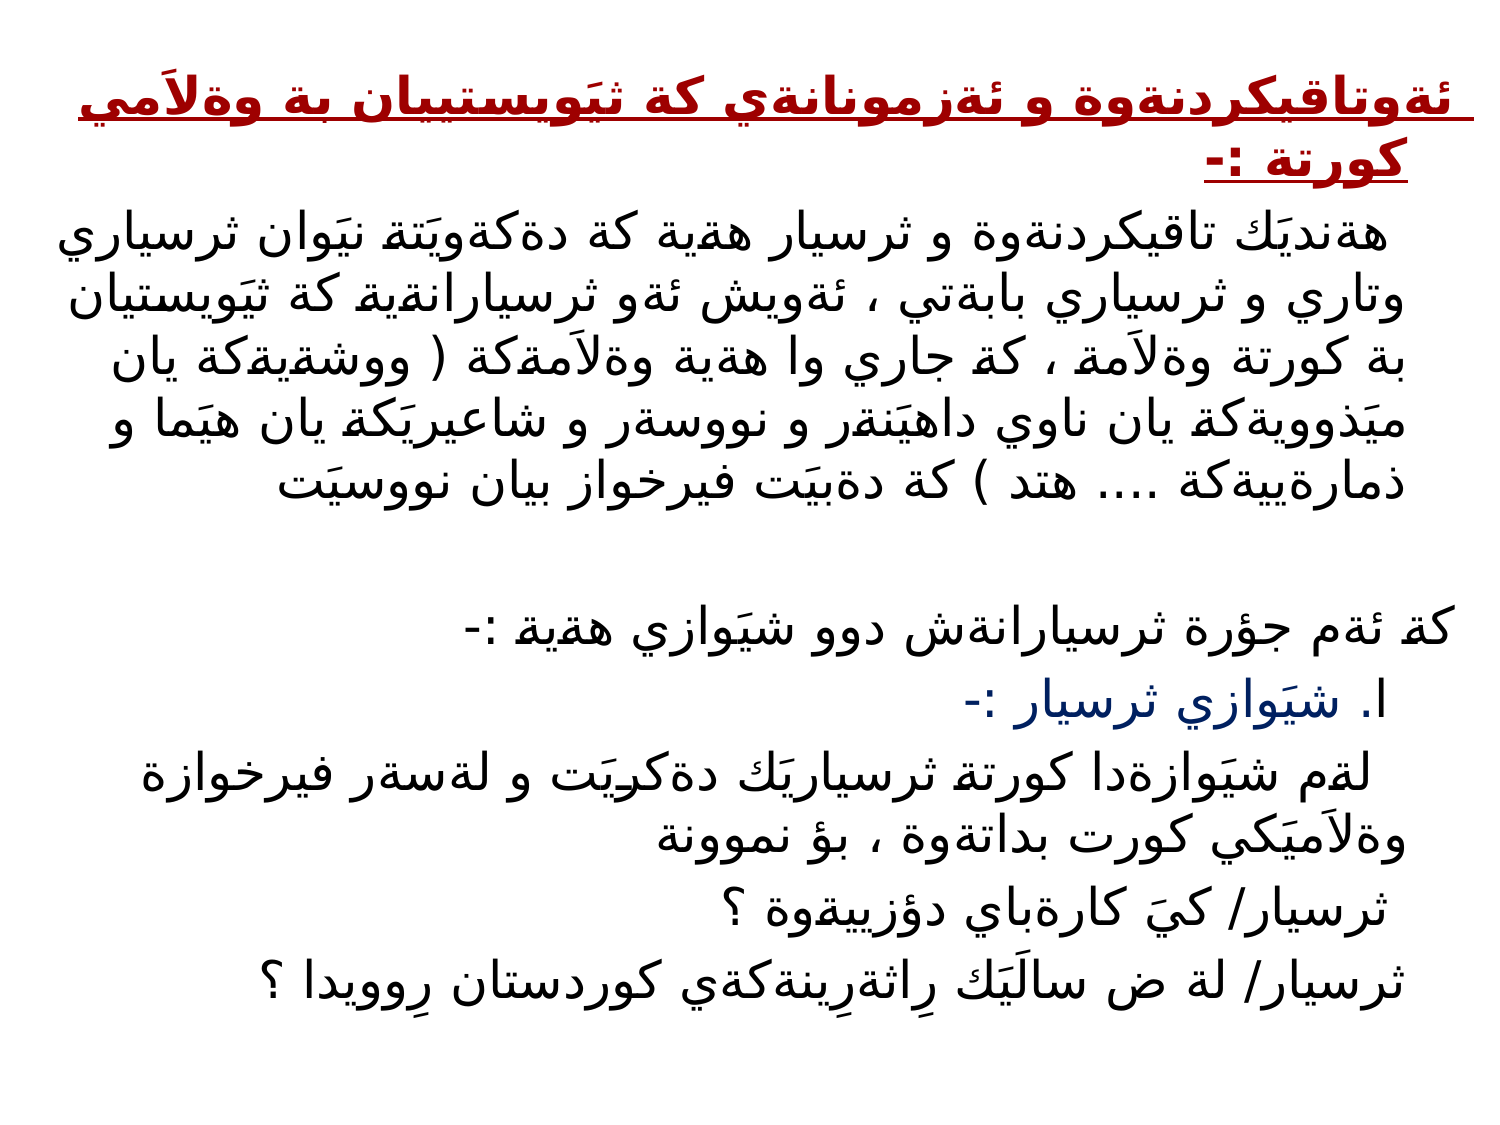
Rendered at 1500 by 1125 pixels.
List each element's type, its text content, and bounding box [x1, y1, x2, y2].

list ئةوتاقيكردنةوة و ئةزمونانةي كة ثيَويستييان بة وةلاَمي كورتة :- هةنديَك تاقيكردنةوة و ثرسيار هةية كة دةكةويَتة نيَوان ثرسياري وتاري و ثرسياري بابةتي ، ئةويش ئةو ثرسيارانةية كة ثيَويستيان بة كورتة وةلاَمة ، كة جاري وا هةية وةلاَمةكة ( ووشةيةكة يان ميَذوويةكة يان ناوي داهيَنةر و نووسةر و شاعيريَكة يان هيَما و ذمارةييةكة .... هتد ) كة دةبيَت فيرخواز بيان نووسيَت كة ئةم جؤرة ثرسيارانةش دوو شيَوازي هةية :- ا. شيَوازي ثرسيار :- لةم شيَوازةدا كورتة ثرسياريَك دةكريَت و لةسةر فيرخوازة وةلاَميَكي كورت بداتةوة ، بؤ نموونة ثرسيار/ كيَ كارةباي دؤزييةوة ؟ ثرسيار/ لة ض سالَيَك رِاثةرِينةكةي كوردستان رِوويدا ؟ [41, 54, 1471, 1059]
